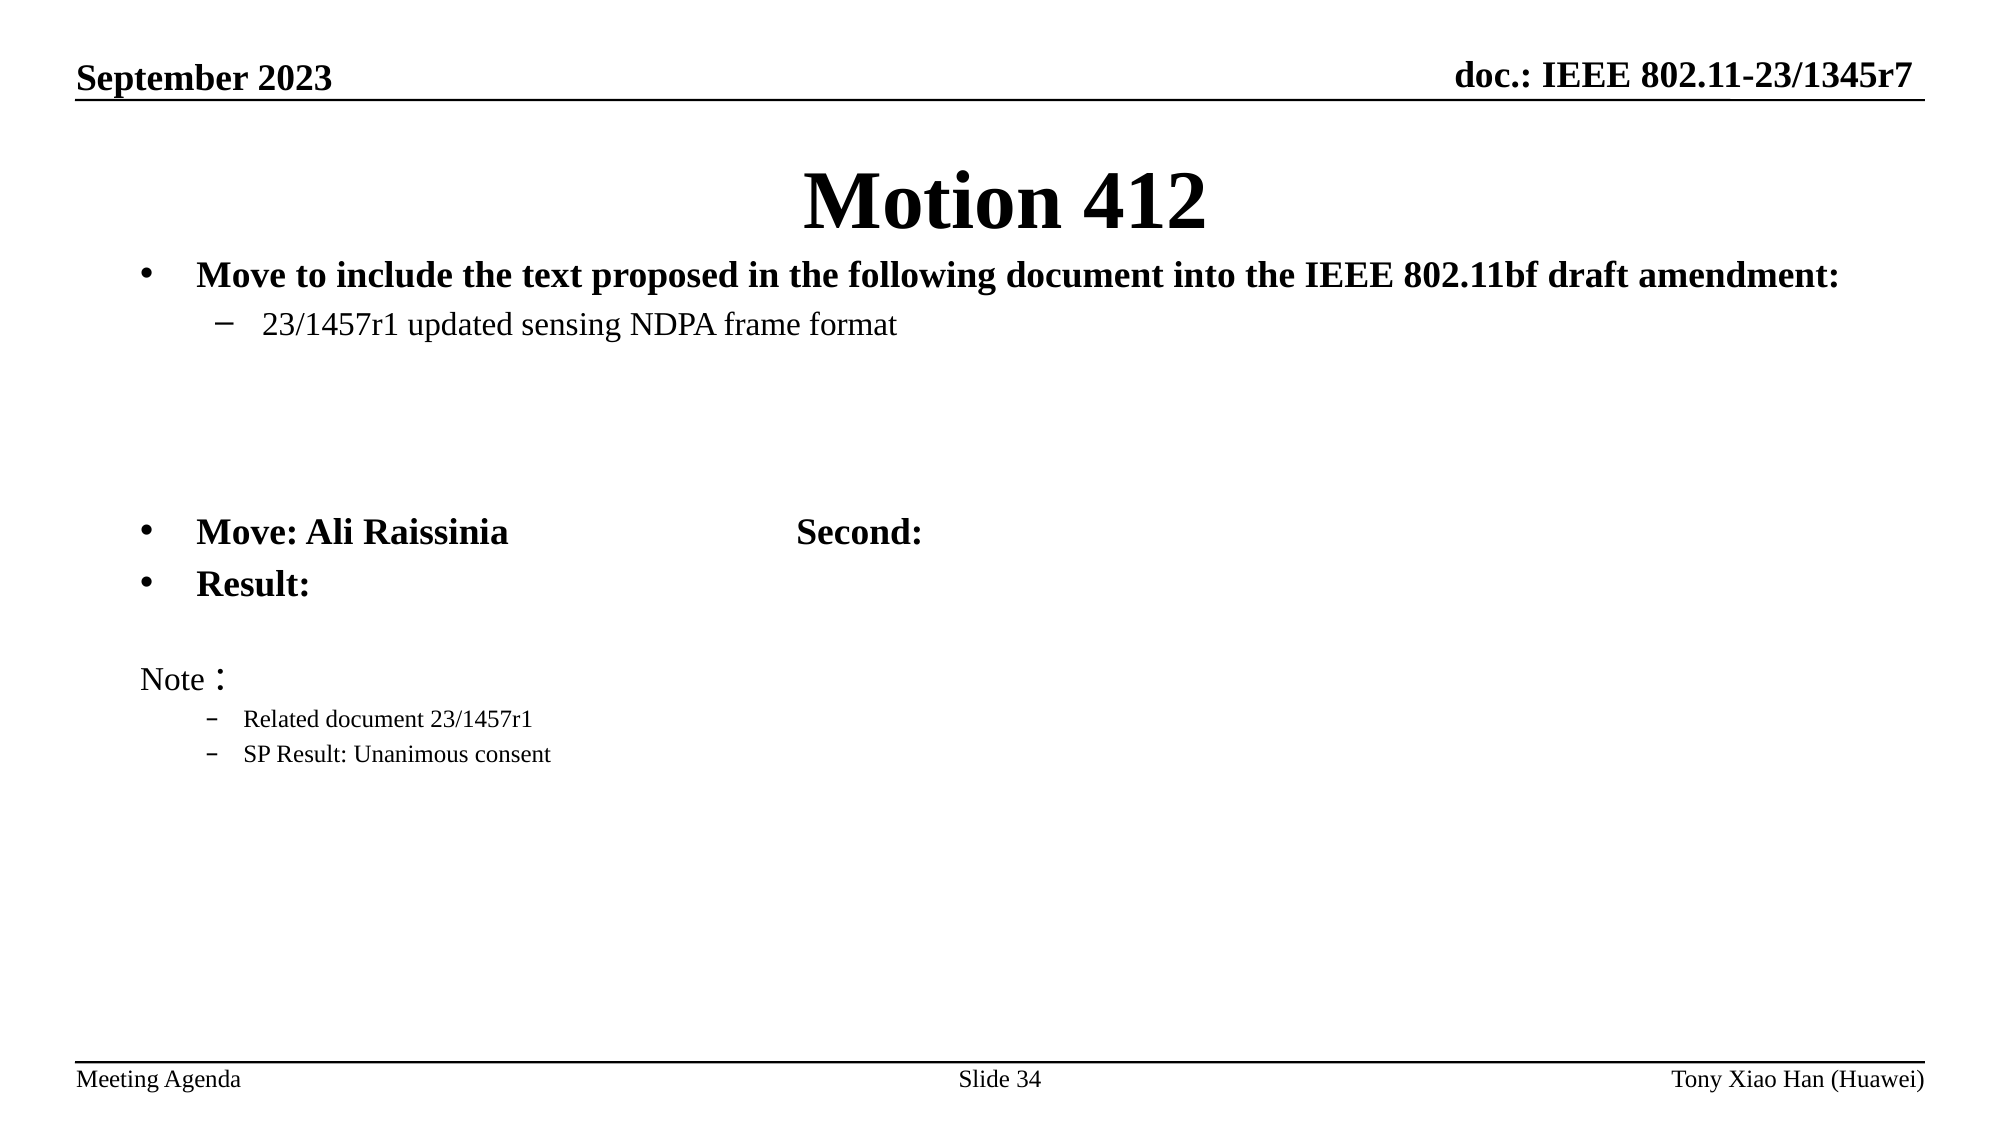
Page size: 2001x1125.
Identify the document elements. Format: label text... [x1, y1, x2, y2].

text_box Motion 412 [368, 137, 1644, 212]
text_box Move to include the text proposed in the following document into the IEEE 802.11bf draft amendment: 23/1457r1 updated sensing NDPA frame format Move: Ali Raissinia Second: Result: Note： Related document 23/1457r1 SP Result: Unanimous consent [125, 212, 1888, 900]
